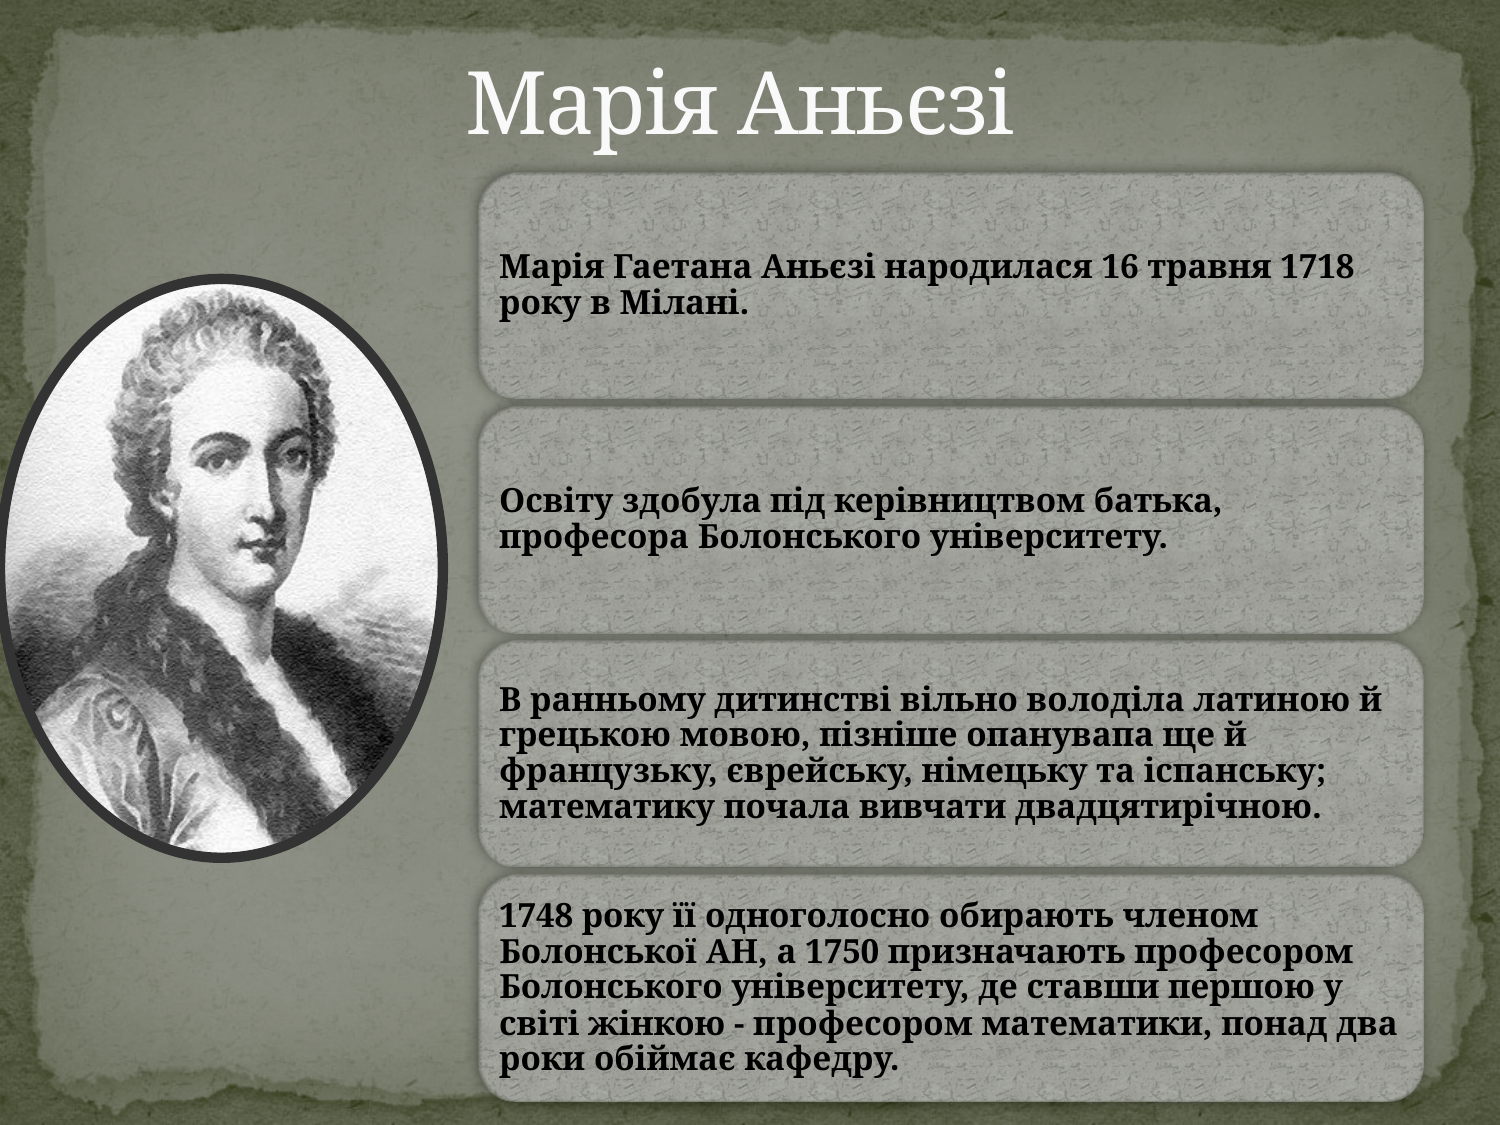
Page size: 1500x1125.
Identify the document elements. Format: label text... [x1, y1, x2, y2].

title Марія Аньєзі [64, 0, 1415, 160]
picture [0, 279, 443, 858]
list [480, 150, 1422, 1121]
